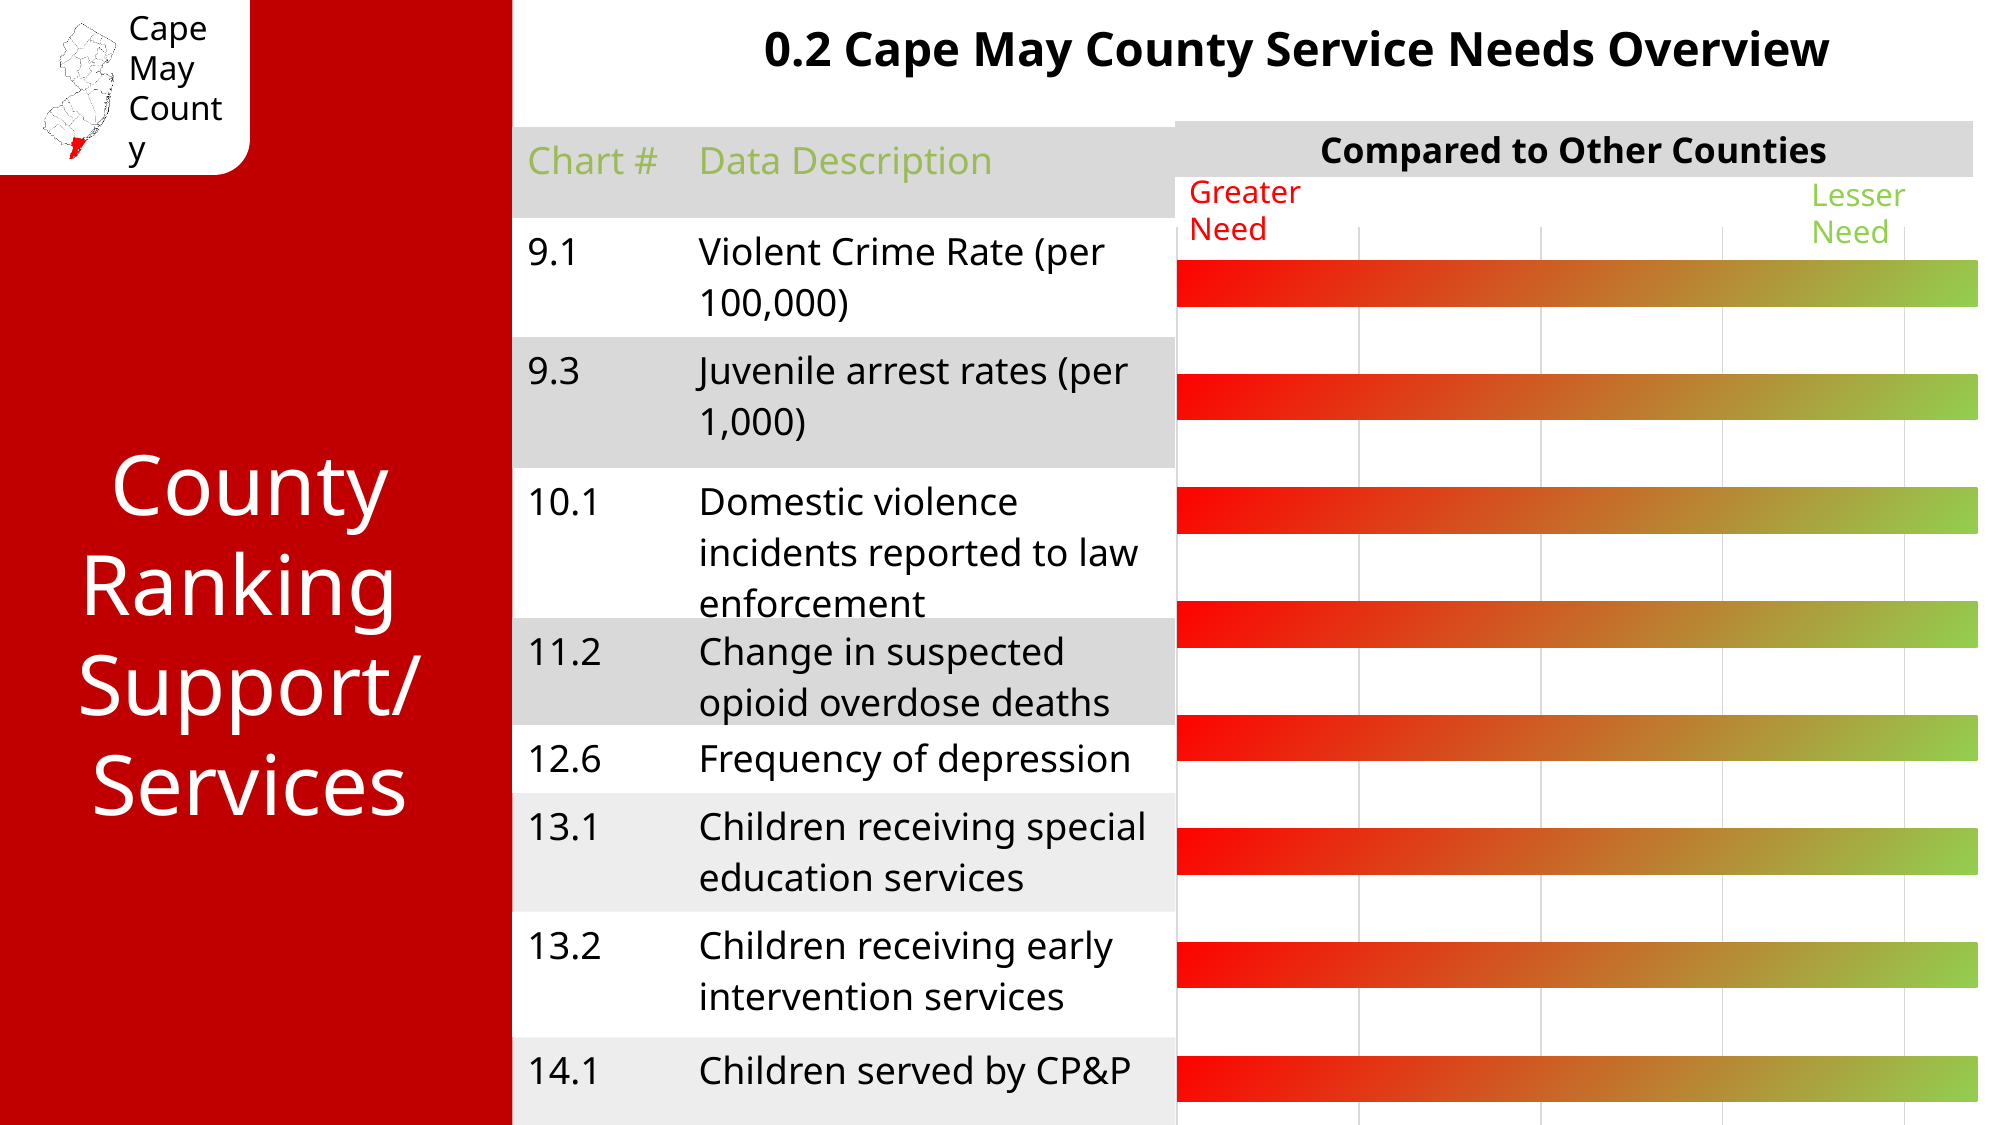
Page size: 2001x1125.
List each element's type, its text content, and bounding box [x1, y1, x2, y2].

table_cell Domestic violence incidents reported to law enforcement [684, 468, 1144, 618]
table_cell 9.1 [512, 218, 684, 337]
table_cell Violent Crime Rate (per 100,000) [684, 218, 1175, 337]
table_cell Children receiving special education services [684, 793, 1144, 912]
text_box Lesser Need [1796, 167, 2000, 225]
table_cell 14.1 [512, 1037, 684, 1125]
text_box Greater Need [1175, 164, 1384, 224]
table_cell Children receiving early intervention services [684, 912, 1144, 1037]
text_box Compared to Other Counties [1174, 120, 1974, 178]
table_cell Change in suspected opioid overdose deaths [684, 618, 1144, 725]
table_cell 12.6 [512, 725, 684, 793]
table_cell Frequency of depression [684, 725, 1144, 793]
table_cell 9.3 [512, 337, 684, 468]
table_cell 11.2 [512, 618, 684, 725]
table_cell 13.1 [512, 793, 684, 912]
text_box 0.2 Cape May County Service Needs Overview [683, 8, 1912, 116]
table_header Data Description [684, 127, 1175, 218]
picture [43, 23, 116, 159]
table_cell 13.2 [512, 912, 684, 1037]
table_cell Juvenile arrest rates (per 1,000) [684, 337, 1144, 468]
text_box County Ranking Support/Services [37, 424, 463, 840]
table_cell Children served by CP&P [684, 1037, 1144, 1125]
chart [1149, 225, 2000, 1125]
table_header Chart # [512, 127, 684, 218]
table_cell 10.1 [512, 468, 684, 618]
